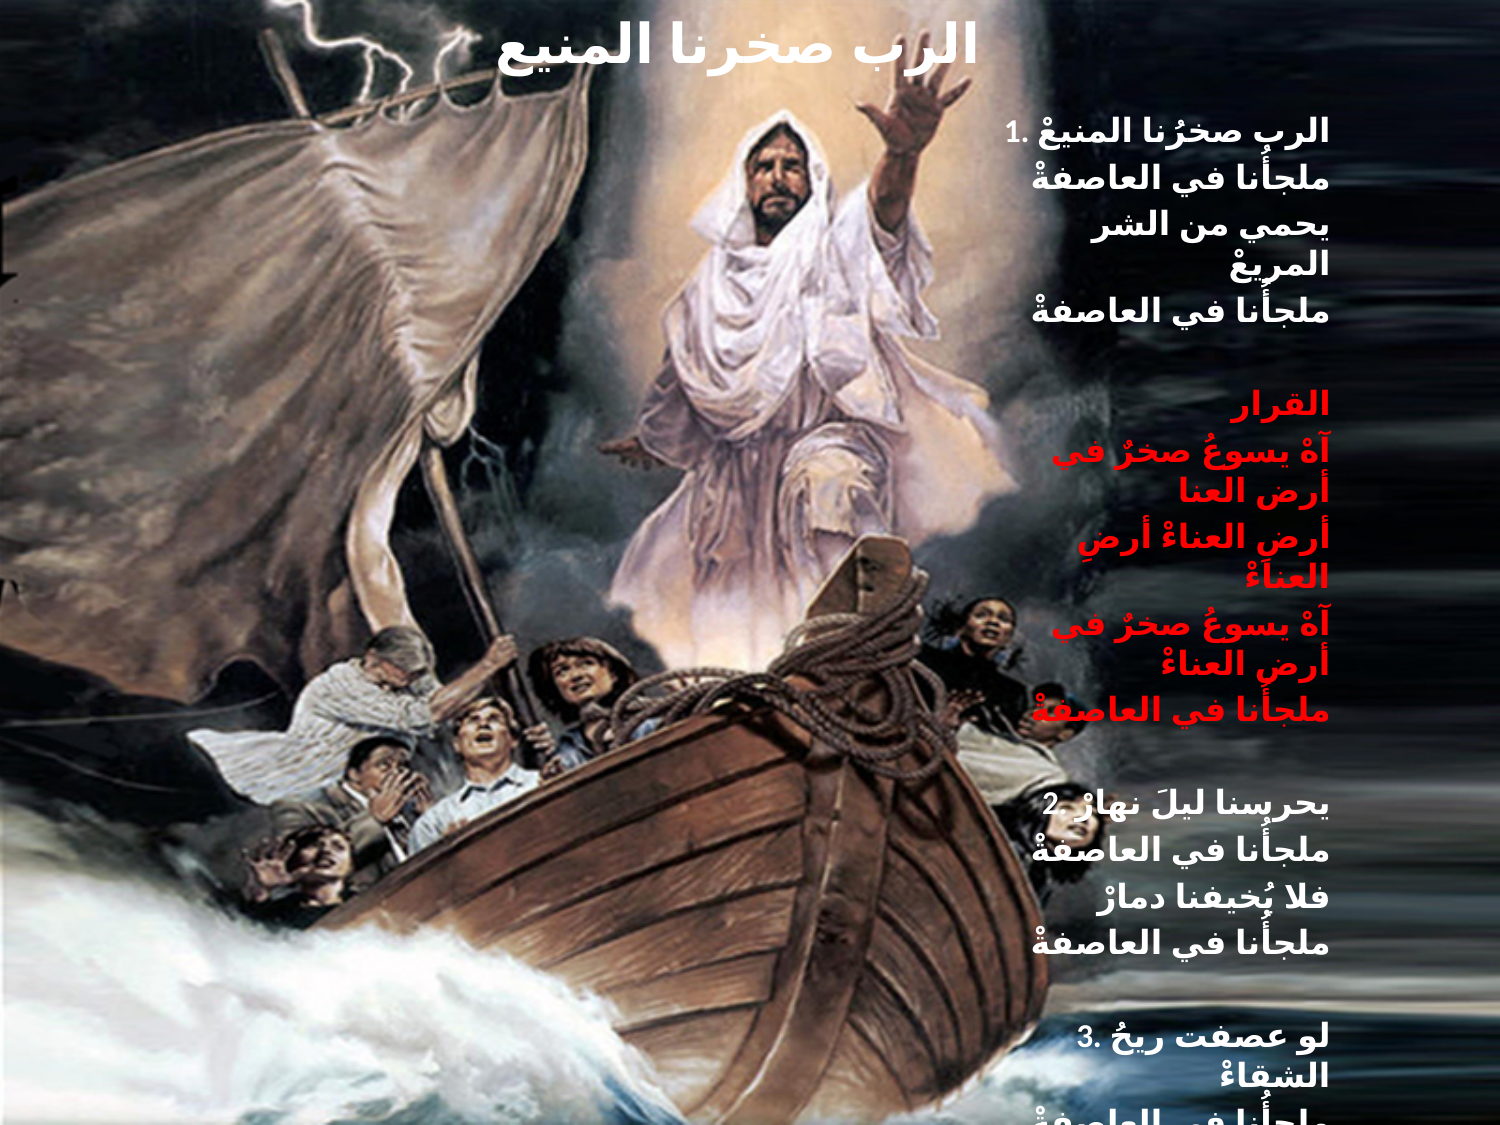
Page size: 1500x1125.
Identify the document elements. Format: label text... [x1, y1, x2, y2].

picture [0, 0, 1500, 1125]
subtitle 1. الرب صخرُنا المنيعْ ملجأُنا في العاصفةْ يحمي من الشر المريعْ ملجأُنا في العاصفةْ القرار آهْ يسوعُ صخرٌ في أرض العنا أرضِ العناءْ أرضِ العناءْ آهْ يسوعُ صخرٌ في أرض العناءْ ملجأُنا في العاصفةْ 2. يحرسنا ليلَ نهارْ ملجأُنا في العاصفةْ فلا يُخيفنا دمارْ ملجأُنا في العاصفةْ 3. لو عصفت ريحُ الشقاءْ ملجأُنا في العاصفةْ لا نرجعُ إلى الوراءْ ملجأُنا في العاصفةْ [974, 101, 1346, 914]
title الرب صخرنا المنيع [442, 0, 1034, 84]
